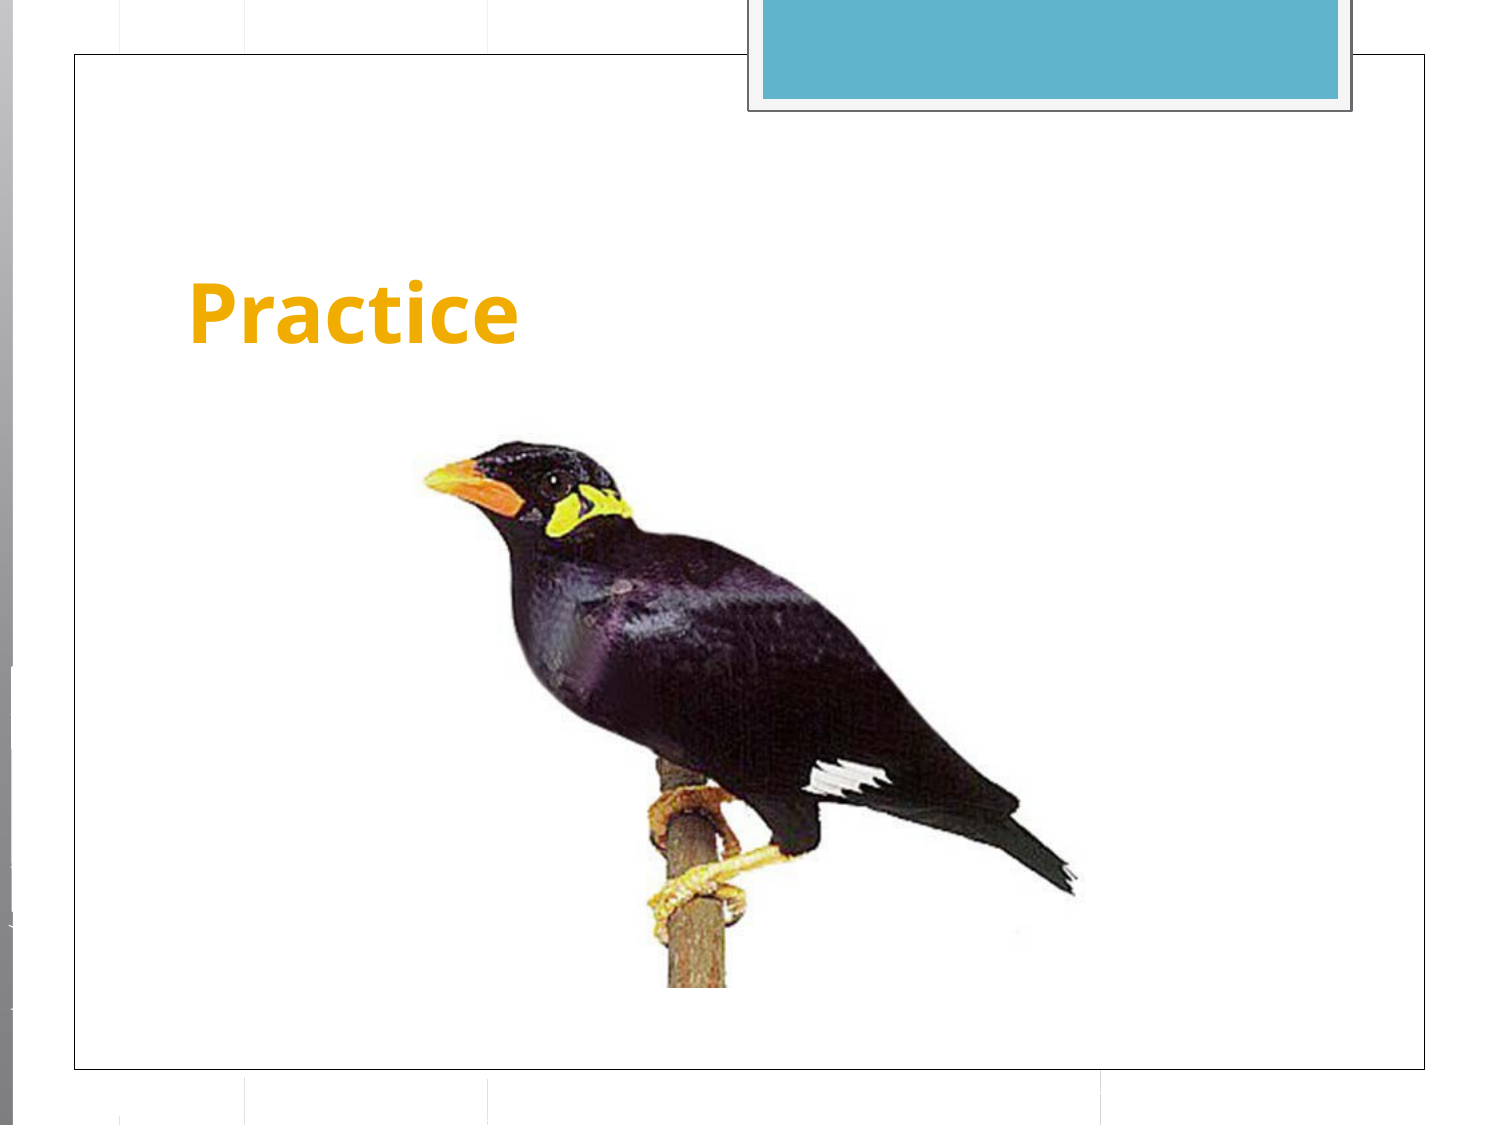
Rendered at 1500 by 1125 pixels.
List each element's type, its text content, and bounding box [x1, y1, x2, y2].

title Practice [184, 259, 1316, 448]
picture [0, 0, 12, 1125]
text_box [412, 412, 1092, 988]
